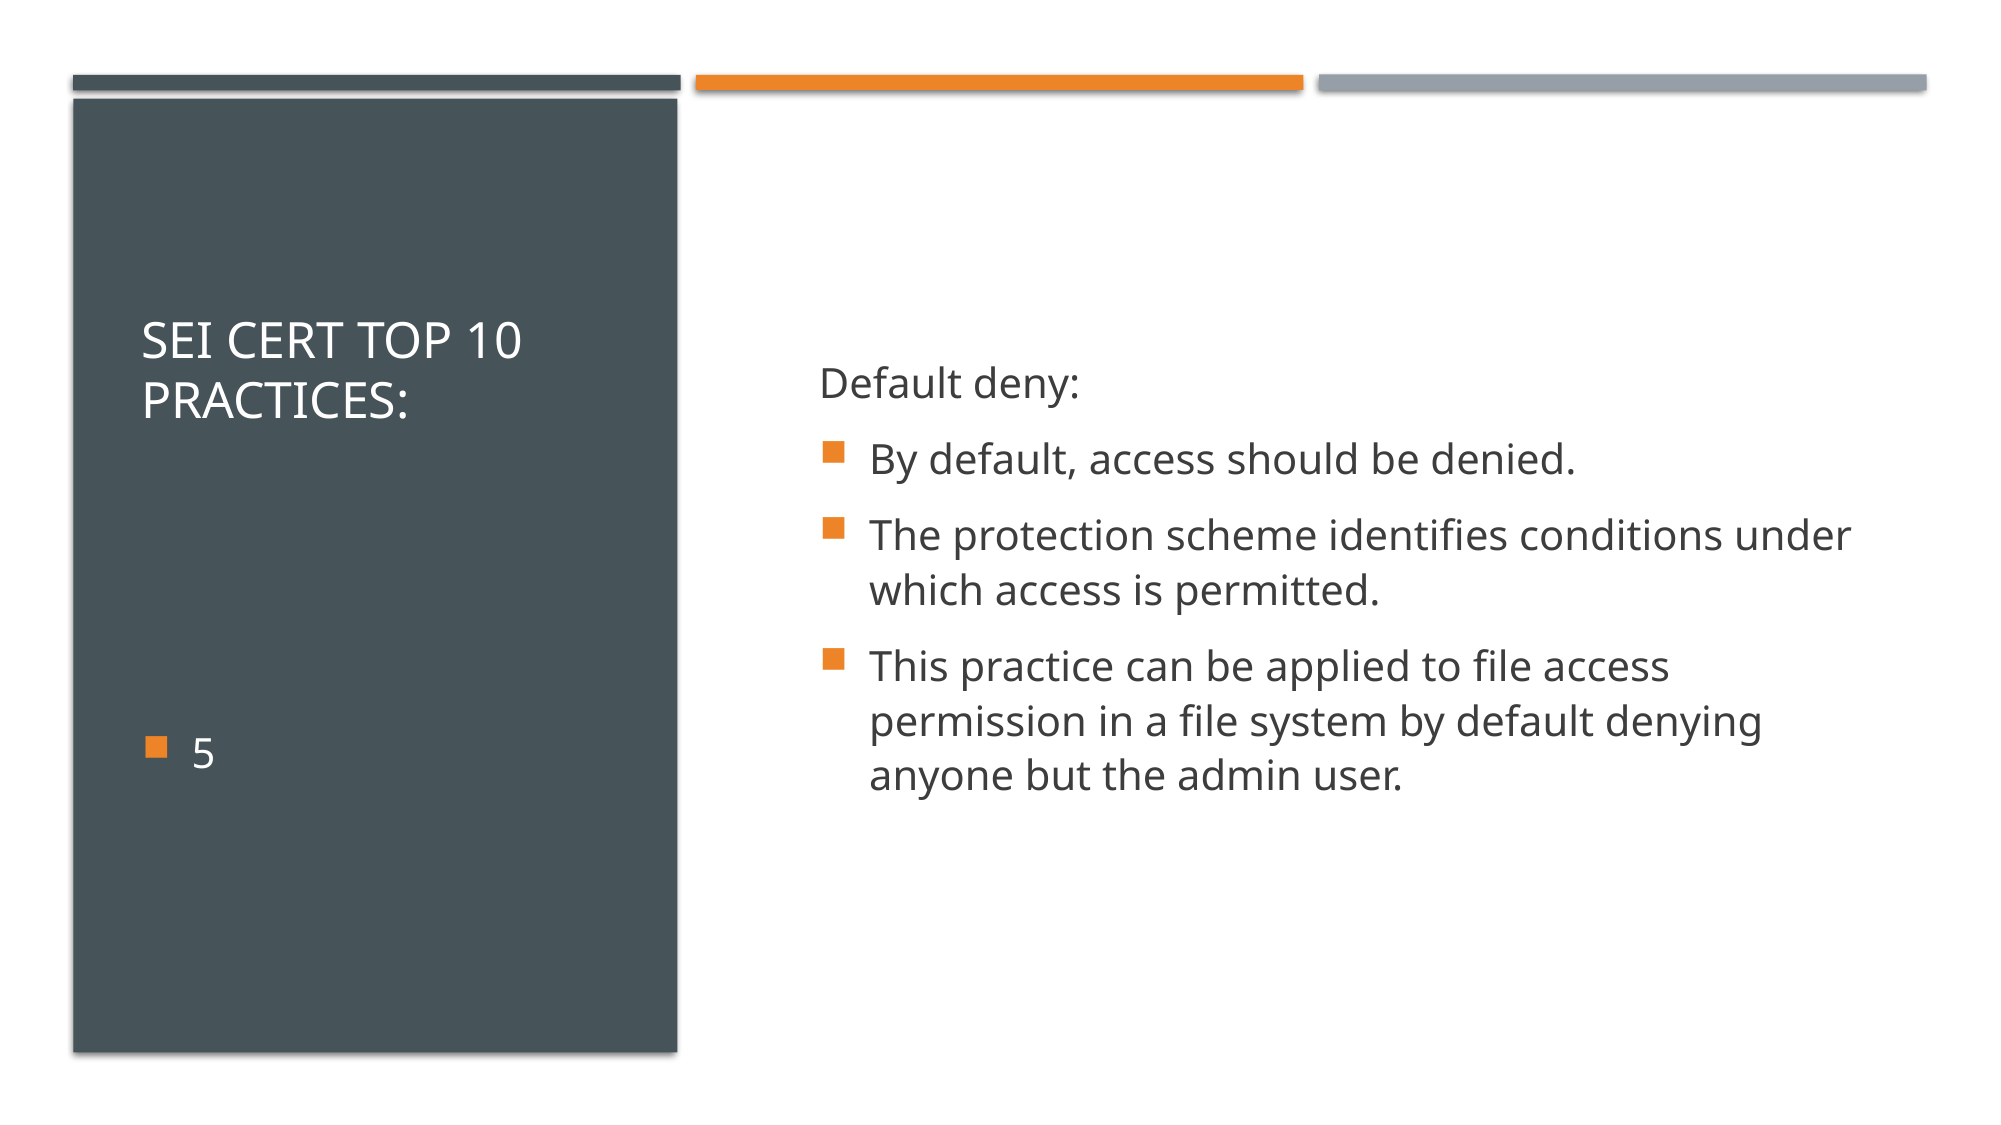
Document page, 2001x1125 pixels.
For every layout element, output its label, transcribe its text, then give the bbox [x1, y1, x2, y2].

text_box 5 [126, 502, 624, 997]
list Default deny: By default, access should be denied. The protection scheme identifies conditions under which access is permitted. This practice can be applied to file access permission in a file system by default denying anyone but the admin user. [803, 193, 1895, 958]
title SEI CERT Top 10 practices: [125, 153, 624, 436]
